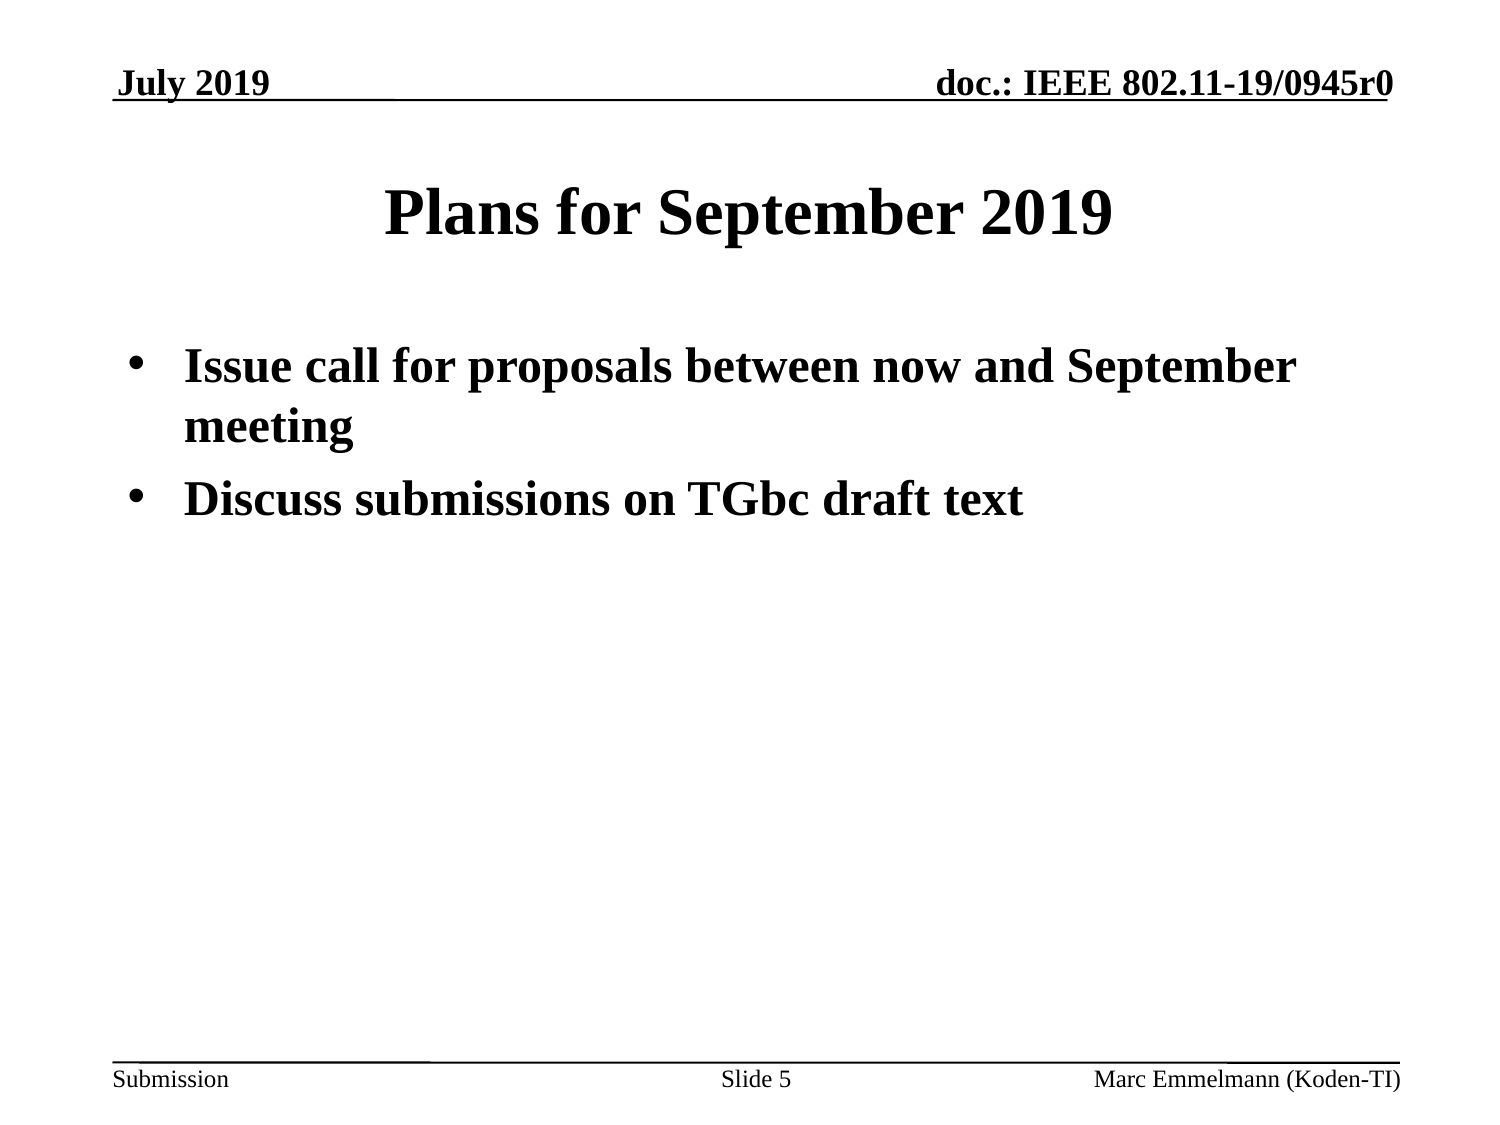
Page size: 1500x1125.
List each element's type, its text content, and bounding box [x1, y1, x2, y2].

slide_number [116, 58, 507, 104]
title Plans for September 2019 [112, 111, 1388, 303]
list Issue call for proposals between now and September meeting Discuss submissions on TGbc draft text [112, 324, 1388, 1016]
slide_number Slide 5 [712, 1061, 800, 1123]
footer Marc Emmelmann (Koden-TI) [1007, 1061, 1402, 1093]
